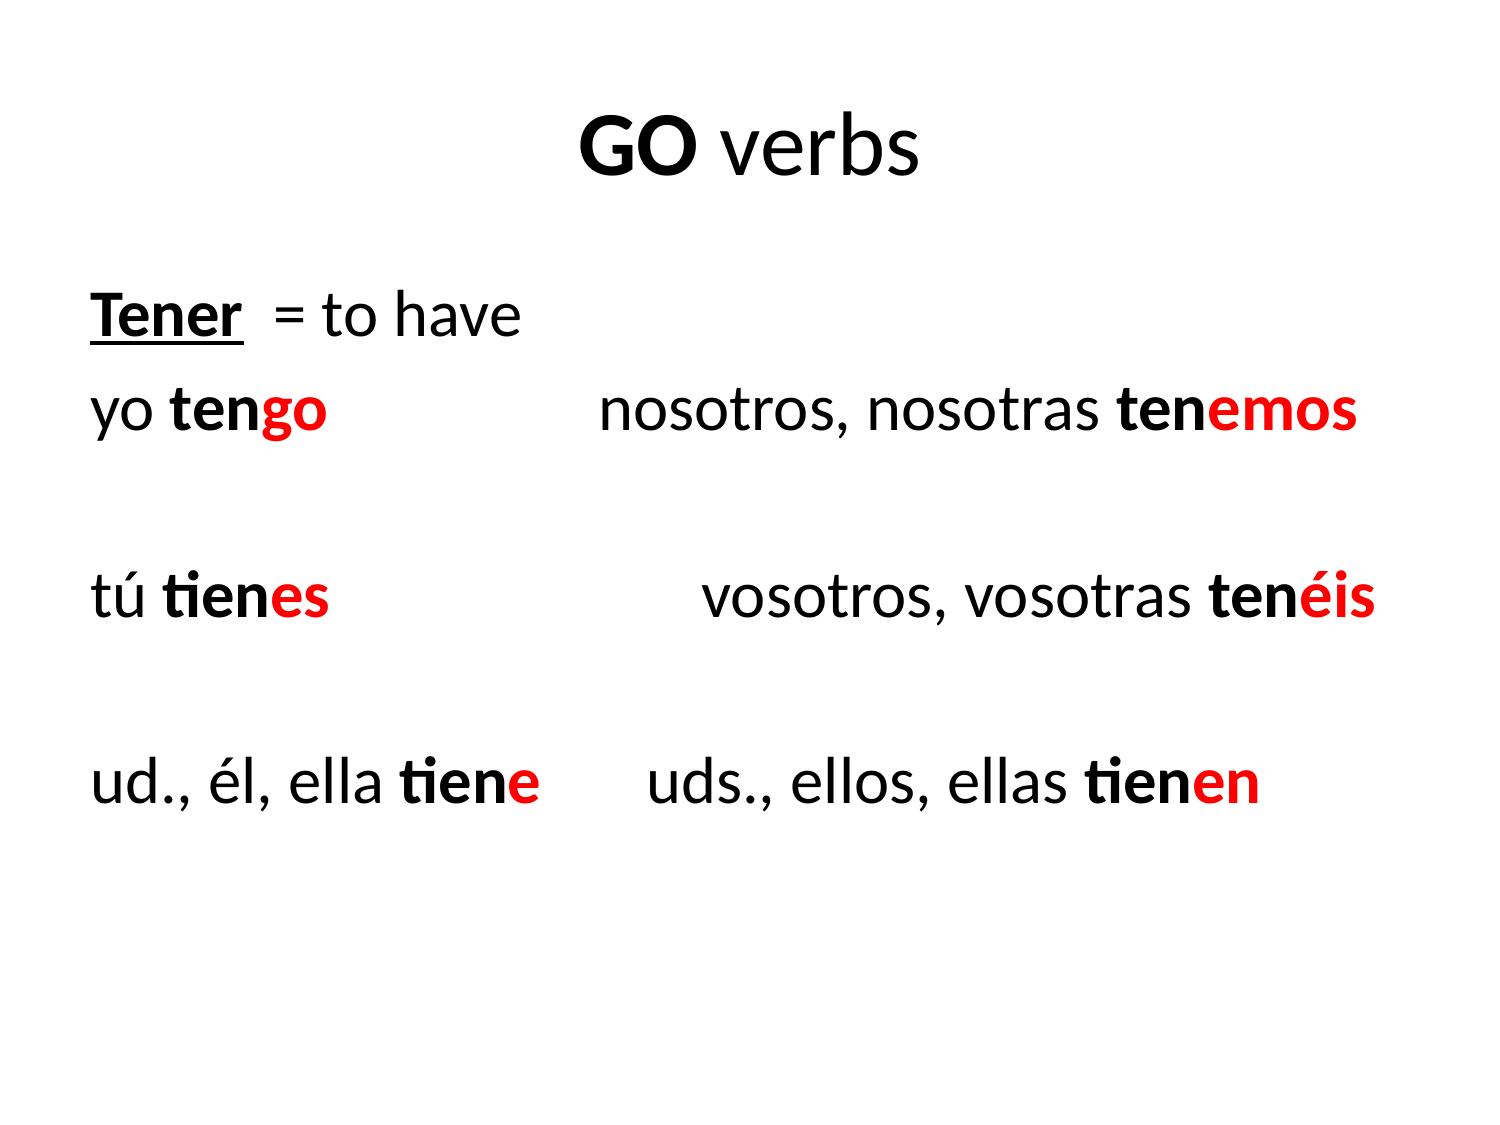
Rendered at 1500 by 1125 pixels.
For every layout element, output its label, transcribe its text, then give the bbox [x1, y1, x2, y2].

list Tener = to have yo tengo nosotros, nosotras tenemos tú tienes vosotros, vosotras tenéis ud., él, ella tiene uds., ellos, ellas tienen [75, 262, 1425, 1005]
title GO verbs [75, 45, 1425, 233]
